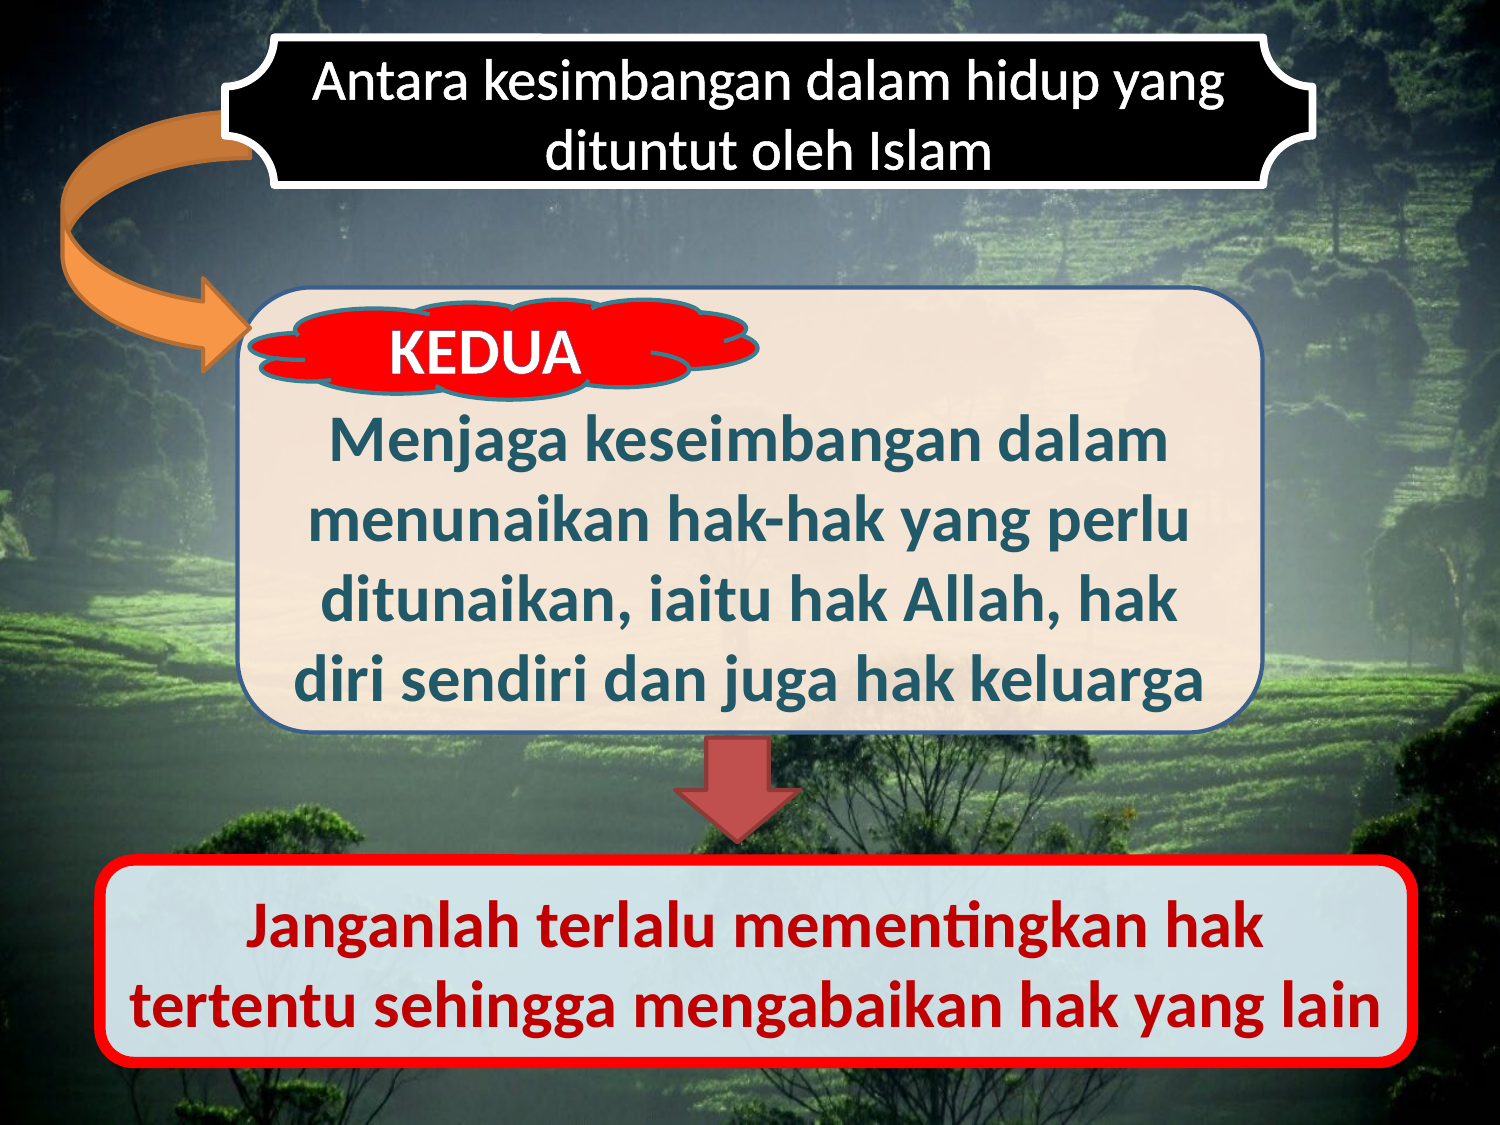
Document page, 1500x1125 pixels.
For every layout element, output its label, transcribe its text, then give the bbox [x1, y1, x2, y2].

text_box [673, 735, 802, 845]
text_box Janganlah terlalu mementingkan hak tertentu sehingga mengabaikan hak yang lain [97, 857, 1415, 1065]
text_box [60, 110, 253, 374]
text_box KEDUA [247, 297, 760, 402]
text_box Antara kesimbangan dalam hidup yang dituntut oleh Islam [222, 35, 1315, 188]
text_box Menjaga keseimbangan dalam menunaikan hak-hak yang perlu ditunaikan, iaitu hak Allah, hak diri sendiri dan juga hak keluarga [235, 285, 1265, 735]
picture [0, 0, 1500, 1125]
